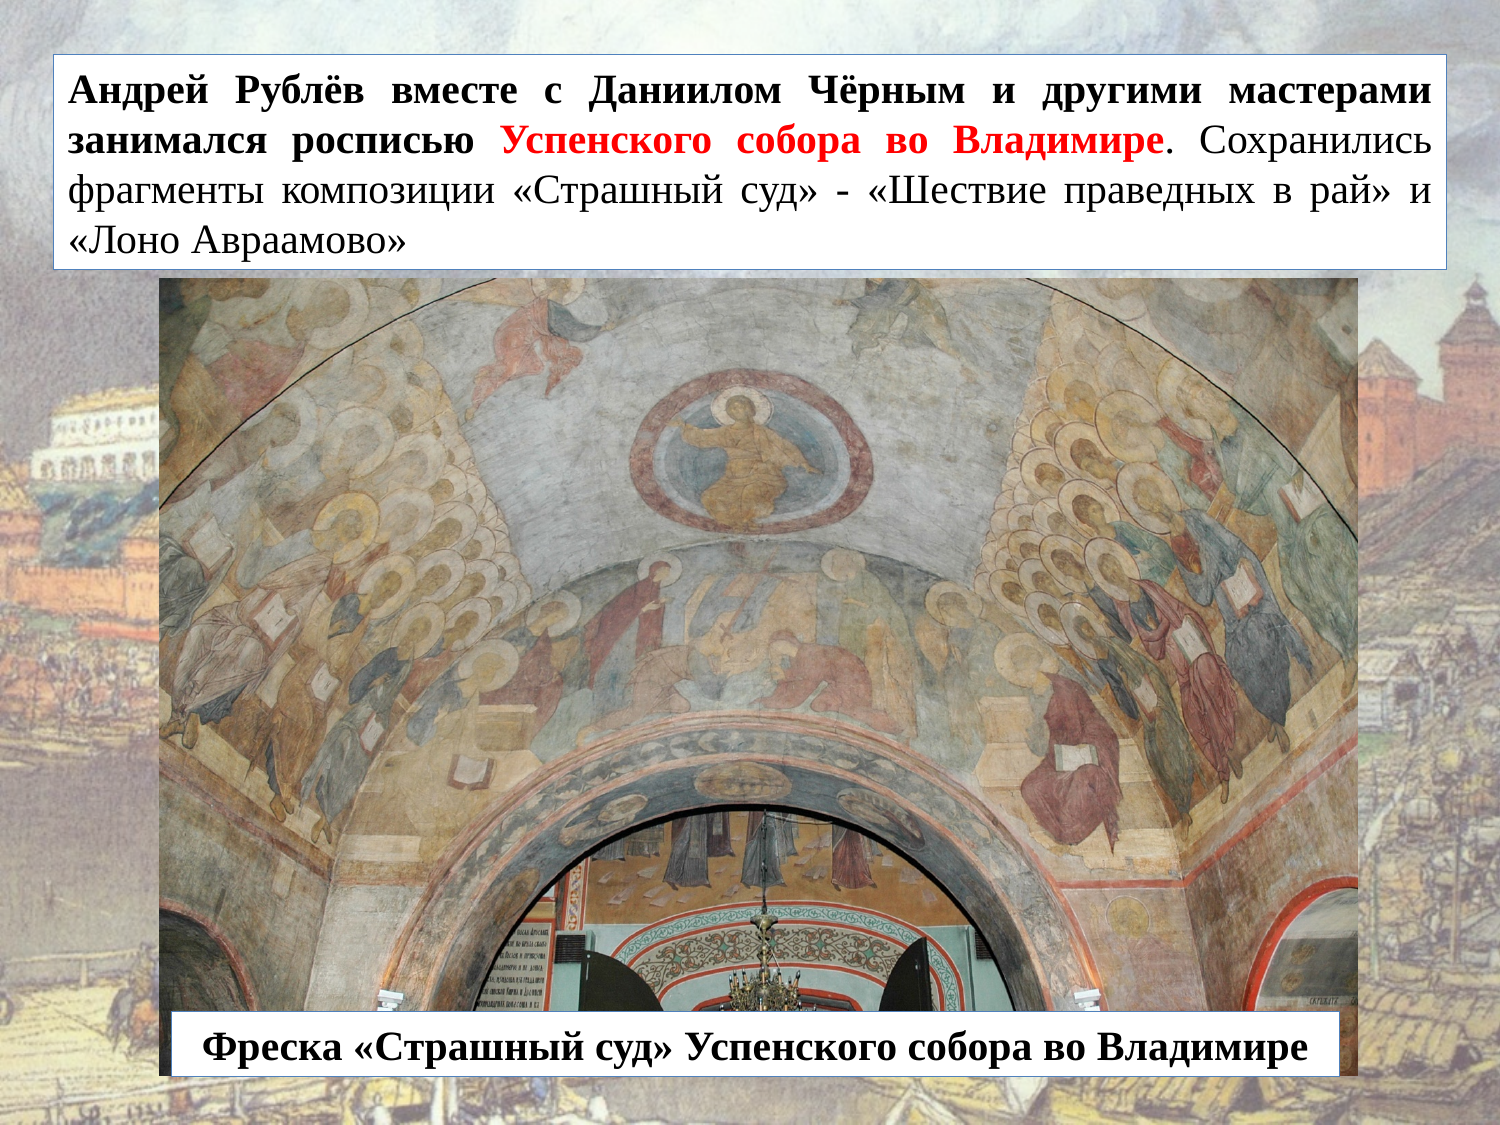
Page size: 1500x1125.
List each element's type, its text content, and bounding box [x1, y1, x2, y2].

picture [159, 278, 1359, 1077]
text_box Андрей Рублёв вместе с Даниилом Чёрным и другими мастерами занимался росписью Успенского собора во Владимире. Сохранились фрагменты композиции «Страшный суд» - «Шествие праведных в рай» и «Лоно Авраамово» [53, 54, 1447, 270]
